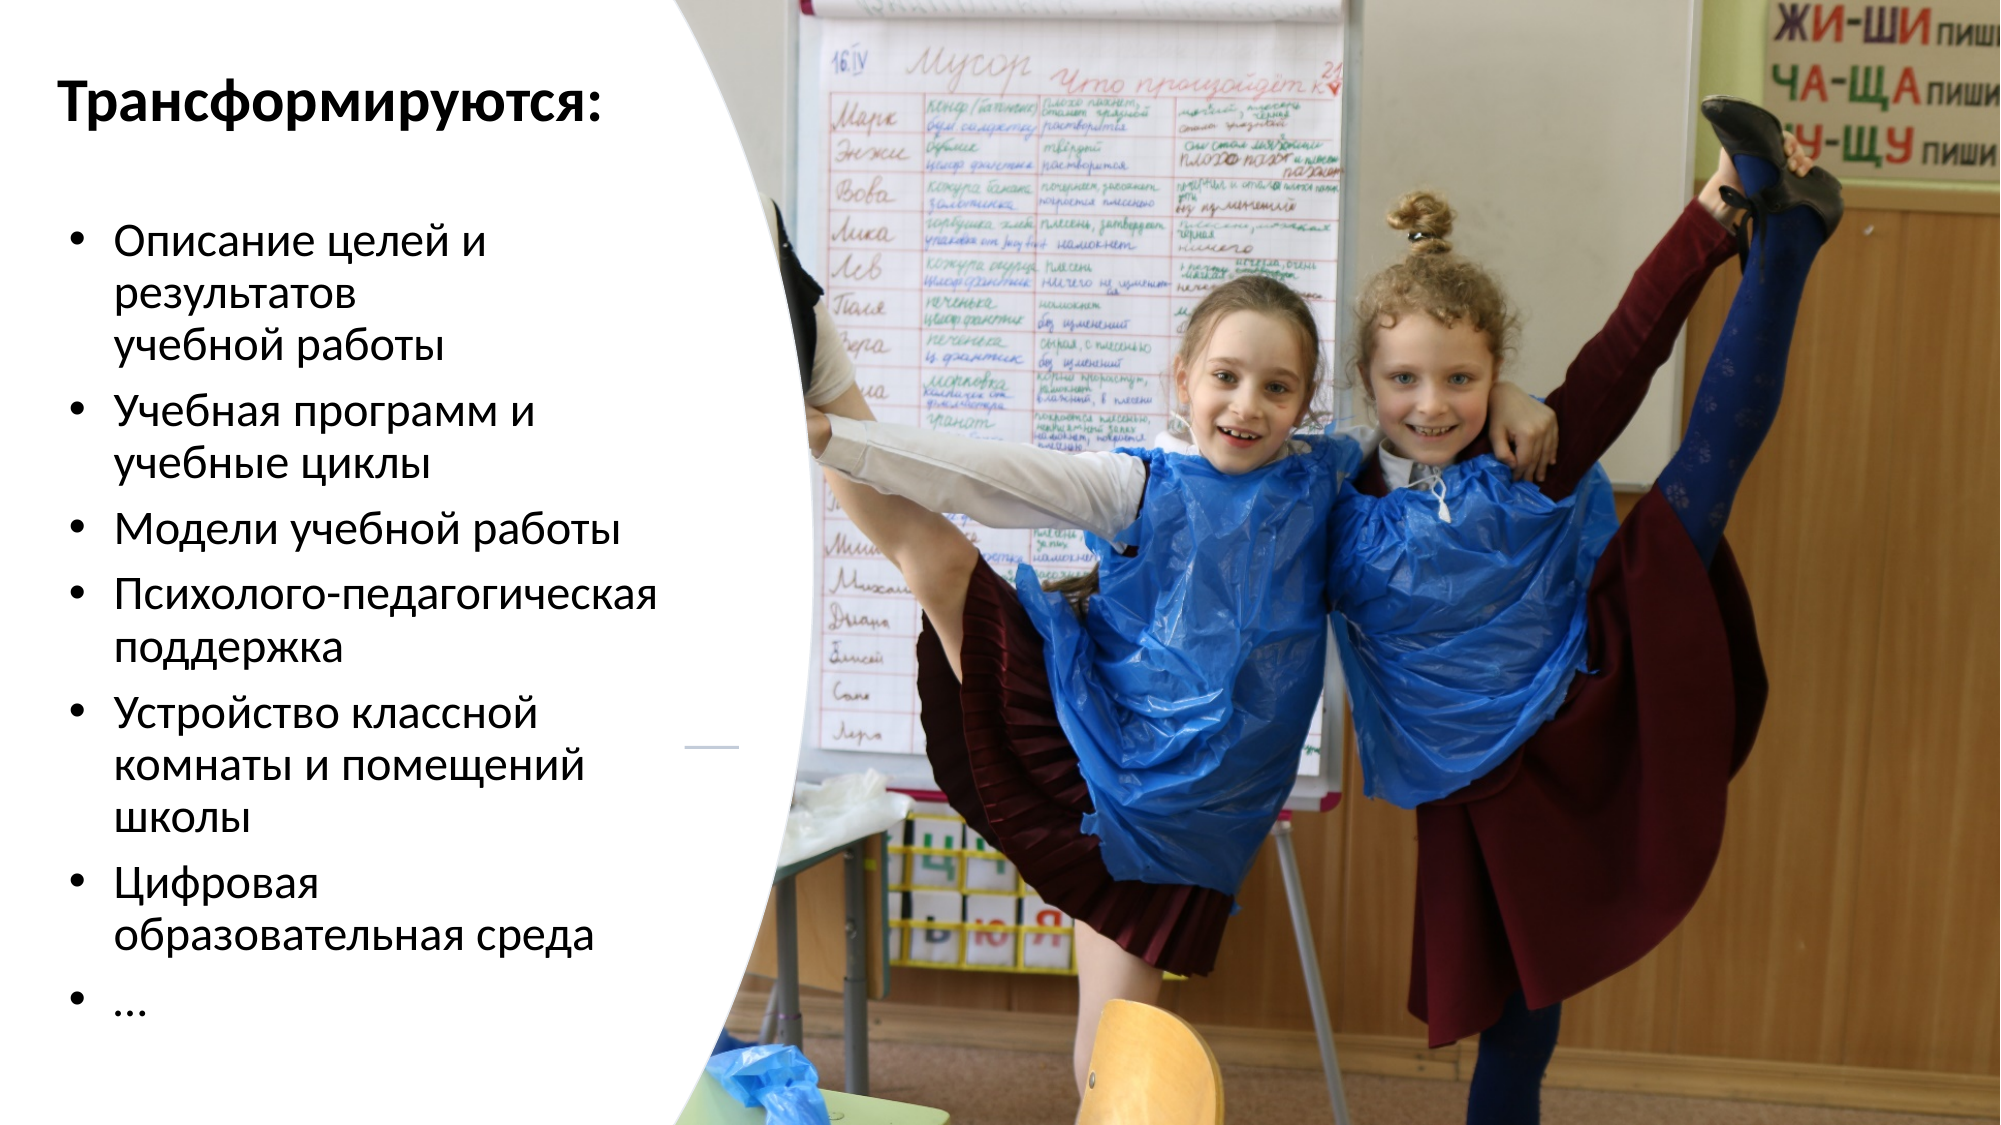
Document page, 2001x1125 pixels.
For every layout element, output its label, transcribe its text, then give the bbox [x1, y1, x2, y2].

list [674, 0, 2000, 1125]
text_box Трансформируются: Описание целей и результатов учебной работы Учебная программ и учебные циклы Модели учебной работы Психолого-педагогическая поддержка Устройство классной комнаты и помещений школы Цифровая образовательная среда … [37, 57, 674, 1068]
text_box [0, 0, 674, 1125]
